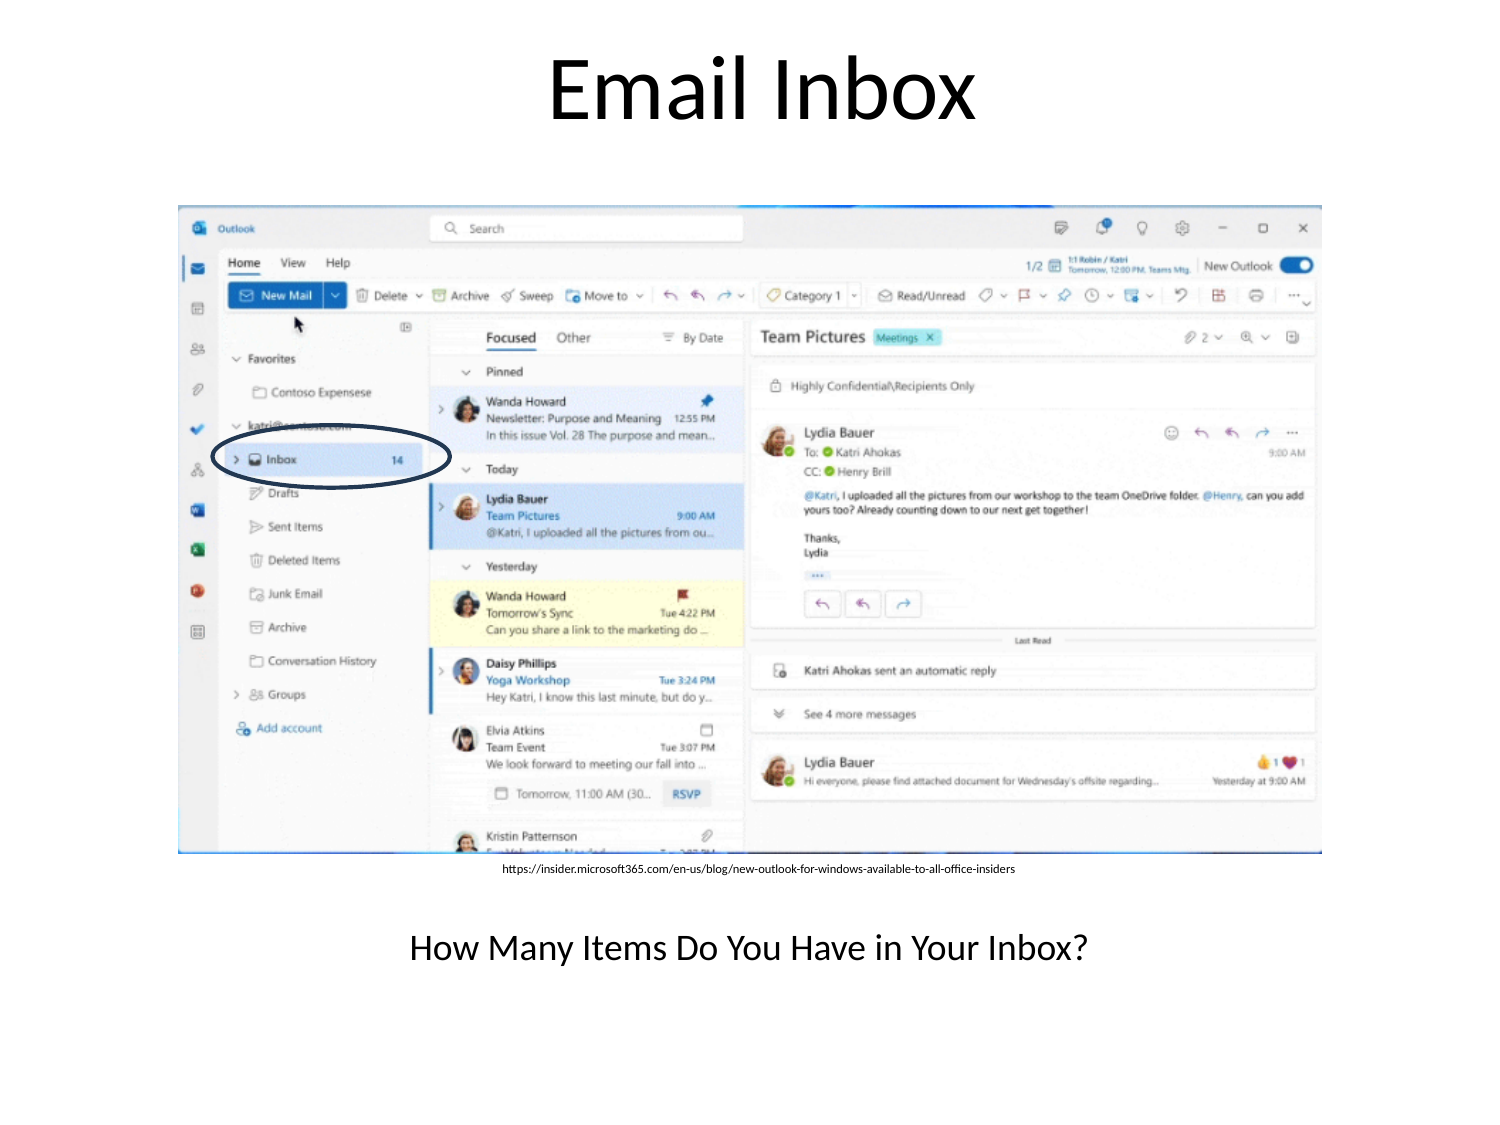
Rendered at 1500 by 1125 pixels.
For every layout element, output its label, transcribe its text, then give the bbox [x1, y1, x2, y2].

picture [178, 205, 1322, 855]
text_box How Many Items Do You Have in Your Inbox? [394, 915, 1106, 976]
title Email Inbox [87, 20, 1438, 208]
text_box https://insider.microsoft365.com/en-us/blog/new-outlook-for-windows-available-to-all-office-insiders [487, 862, 1238, 884]
